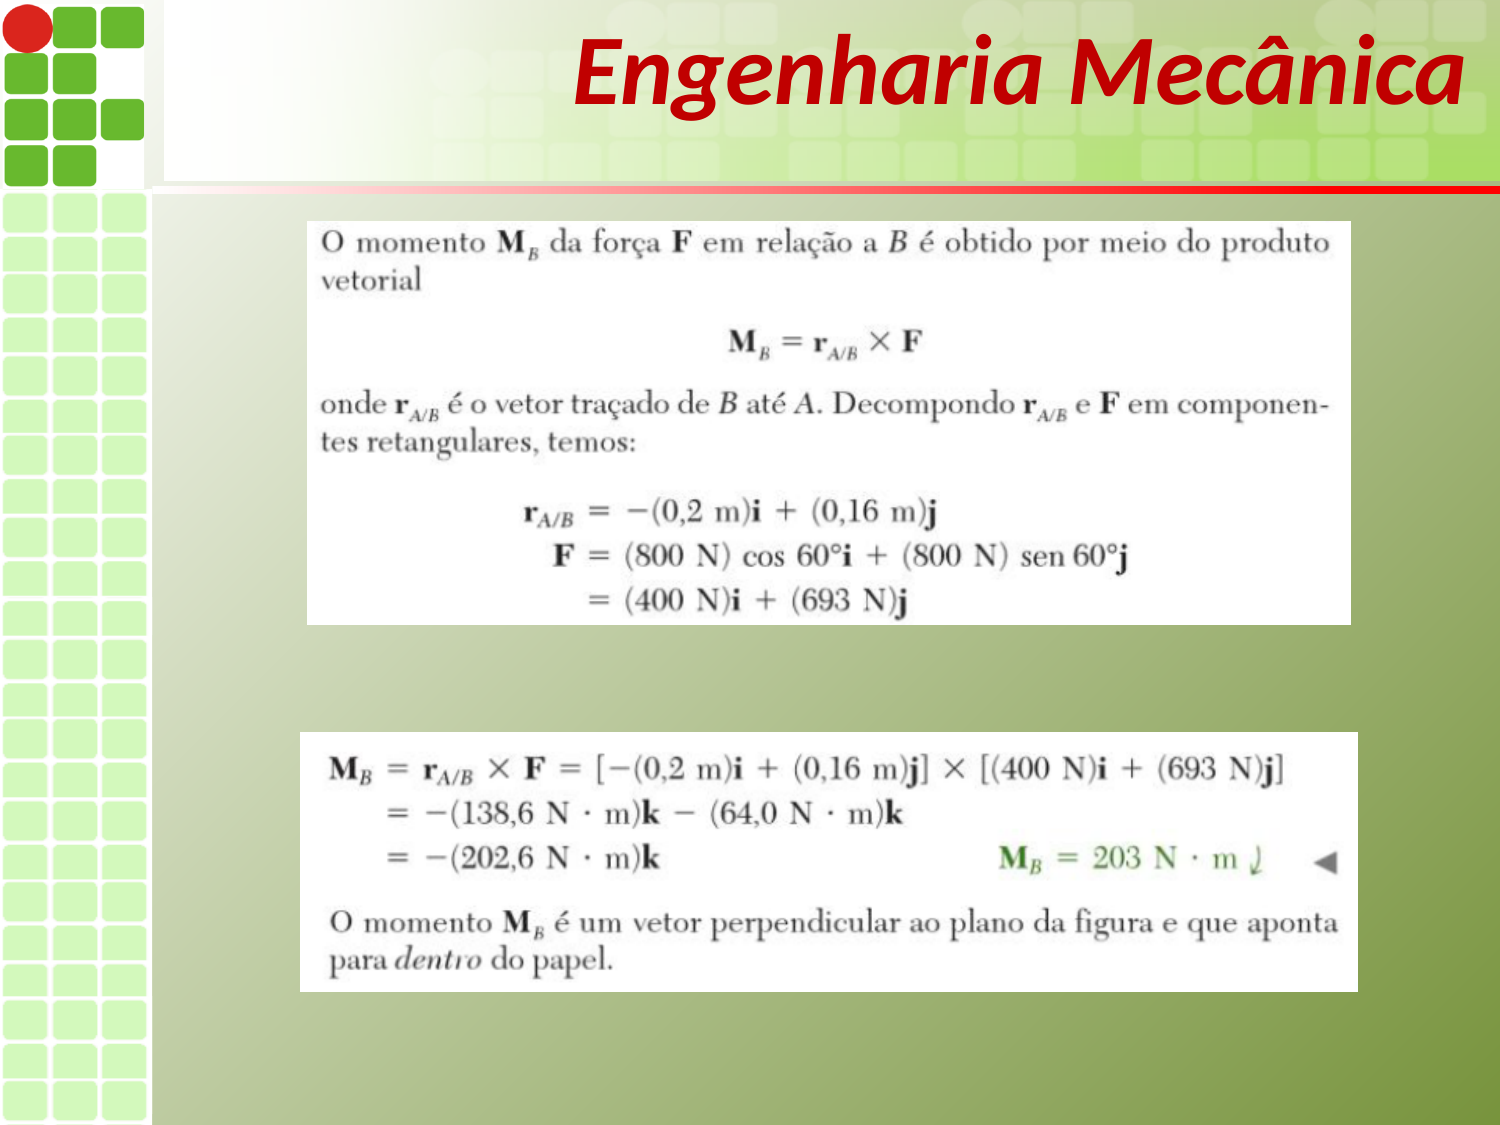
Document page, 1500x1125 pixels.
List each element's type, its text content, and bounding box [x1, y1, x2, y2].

picture [306, 221, 1351, 626]
picture [0, 4, 153, 1125]
text_box Engenharia Mecânica [91, 4, 1498, 220]
picture [299, 731, 1358, 992]
picture [164, 0, 1500, 181]
